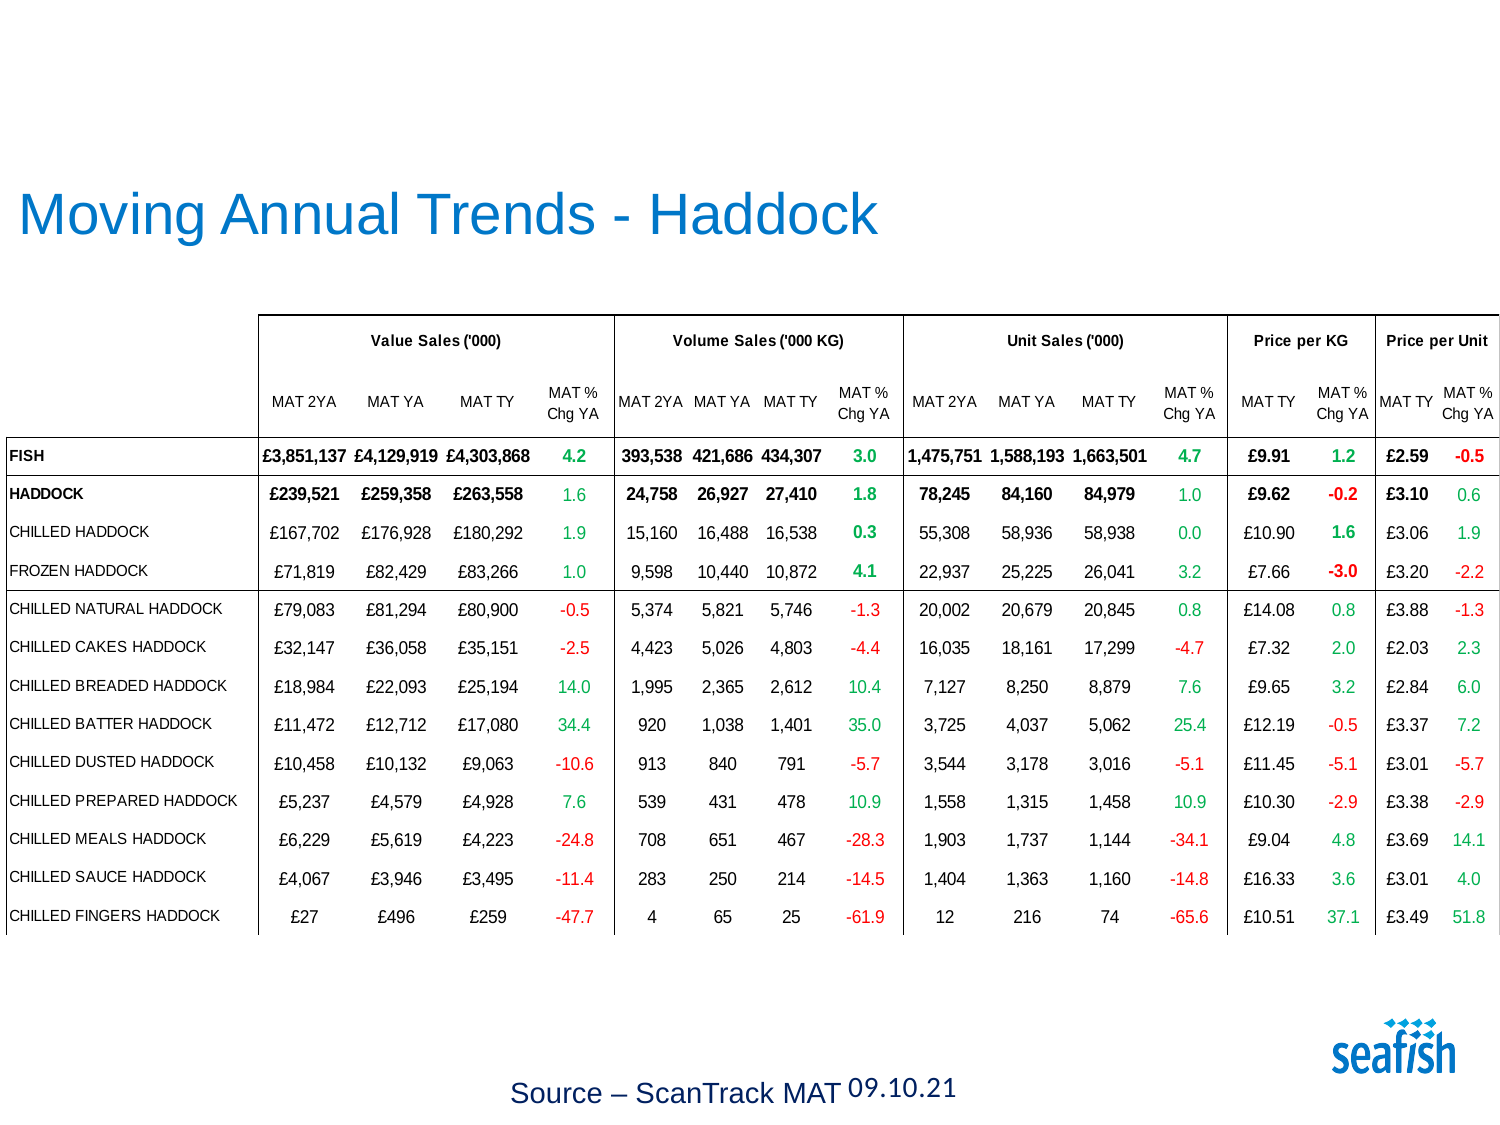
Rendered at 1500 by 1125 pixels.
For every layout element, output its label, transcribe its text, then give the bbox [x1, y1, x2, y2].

picture [5, 314, 1500, 937]
text_box Source – ScanTrack MAT [0, 1067, 857, 1117]
title Moving Annual Trends - Haddock [3, 166, 1152, 256]
picture [1407, 1018, 1417, 1022]
picture [841, 1072, 1058, 1114]
picture [1332, 1018, 1455, 1074]
